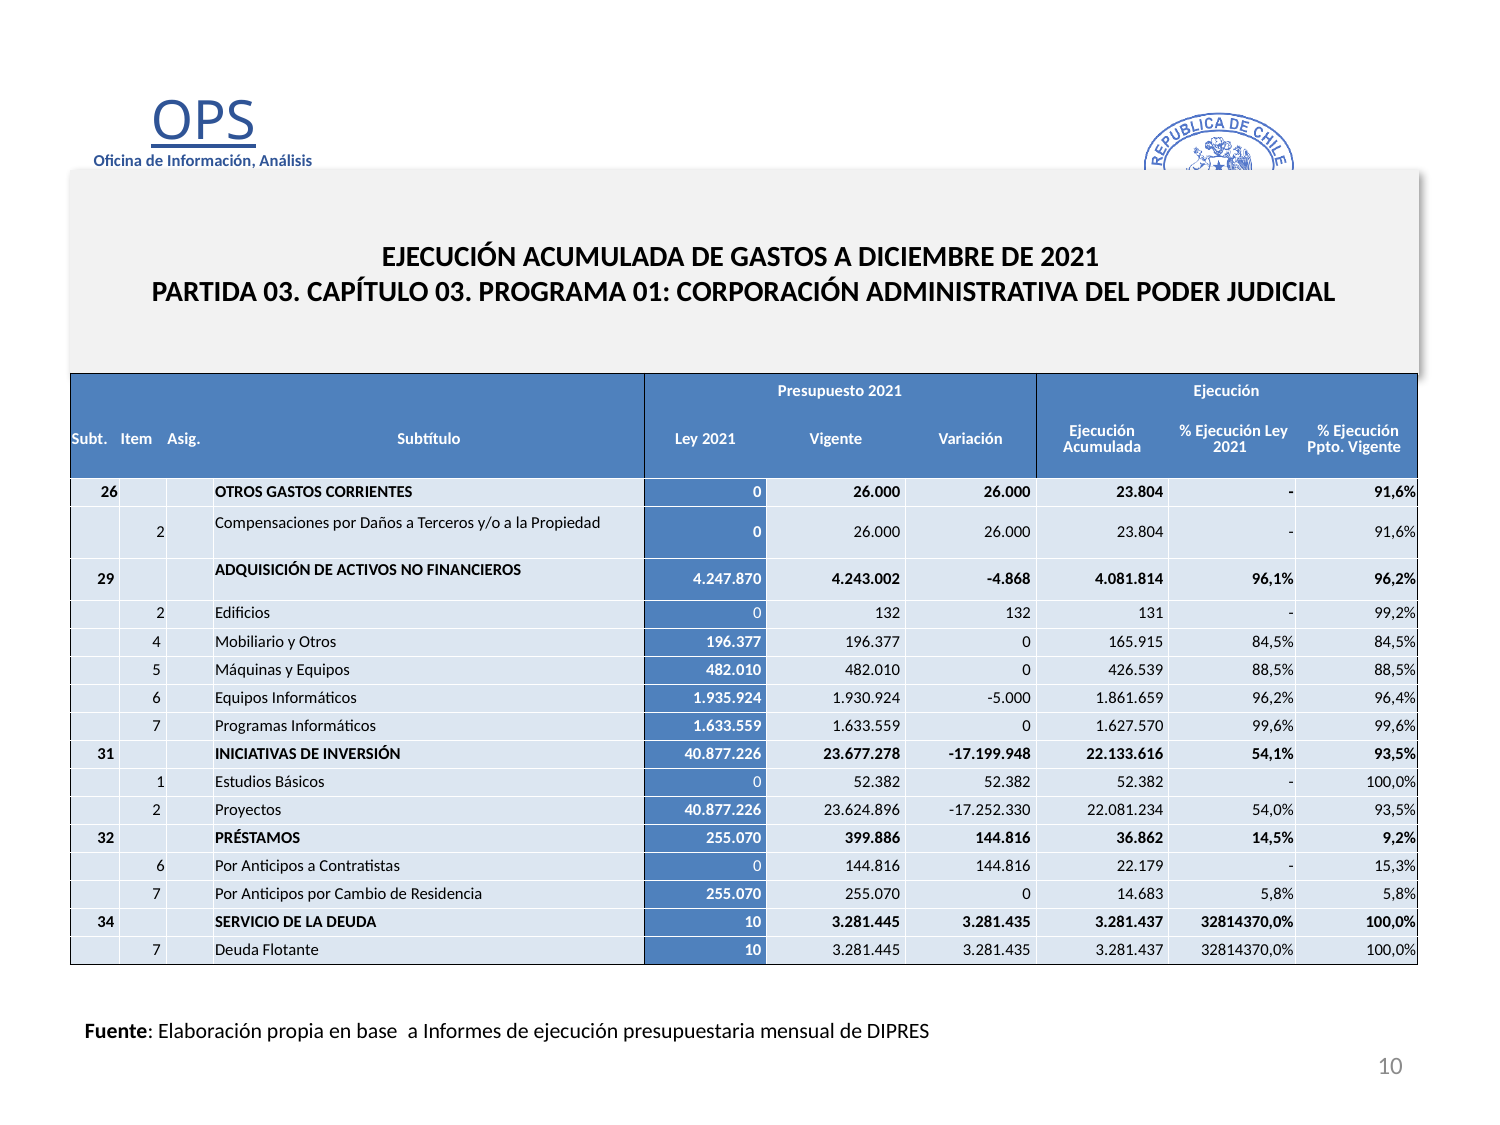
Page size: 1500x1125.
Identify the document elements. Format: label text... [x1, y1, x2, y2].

table_cell -17.252.330 [906, 797, 1036, 824]
table_cell Compensaciones por Daños a Terceros y/o a la Propiedad [214, 507, 644, 558]
table_cell 23.624.896 [767, 797, 905, 824]
table_cell 2 [120, 601, 166, 628]
table_cell Ley 2021 [645, 401, 767, 478]
table_cell 4.243.002 [767, 559, 905, 600]
table_cell Proyectos [214, 797, 644, 824]
table_cell 22.179 [1037, 853, 1168, 880]
table_cell 26.000 [906, 479, 1036, 506]
table_cell [167, 657, 213, 684]
table_cell 32814370,0% [1169, 937, 1295, 964]
table_cell [167, 853, 213, 880]
table_cell [71, 657, 119, 684]
table_cell 88,5% [1169, 657, 1295, 684]
table_cell 52.382 [767, 769, 905, 796]
table_cell 26.000 [767, 479, 905, 506]
table_cell 32 [71, 825, 119, 852]
table_header Presupuesto 2021 [645, 374, 1036, 401]
table_cell [167, 825, 213, 852]
table_cell Item [119, 401, 166, 478]
table_cell 22.133.616 [1037, 741, 1168, 768]
table_cell [120, 825, 166, 852]
table_cell 0 [906, 881, 1036, 908]
table_cell Por Anticipos a Contratistas [214, 853, 644, 880]
table_cell OTROS GASTOS CORRIENTES [214, 479, 644, 506]
table_cell 255.070 [645, 825, 766, 852]
table_cell 100,0% [1296, 937, 1417, 964]
table_cell Deuda Flotante [214, 937, 644, 964]
table_cell 1.633.559 [645, 713, 766, 740]
table_cell 4.247.870 [645, 559, 766, 600]
table_cell 4 [120, 629, 166, 656]
table_cell 14,5% [1169, 825, 1295, 852]
table_cell 196.377 [767, 629, 905, 656]
table_cell - [1169, 507, 1295, 558]
table_cell [167, 685, 213, 712]
table_cell 3.281.445 [767, 937, 905, 964]
table_cell 255.070 [645, 881, 766, 908]
table_cell ADQUISICIÓN DE ACTIVOS NO FINANCIEROS [214, 559, 644, 600]
picture [1128, 106, 1308, 170]
table_cell Subtítulo [214, 401, 644, 478]
table_cell 84,5% [1169, 629, 1295, 656]
table_cell 4.081.814 [1037, 559, 1168, 600]
table_cell [167, 937, 213, 964]
table_cell 482.010 [645, 657, 766, 684]
table_cell 9,2% [1296, 825, 1417, 852]
table_cell 91,6% [1296, 479, 1417, 506]
table_cell 6 [120, 853, 166, 880]
table_cell [71, 629, 119, 656]
table_cell 426.539 [1037, 657, 1168, 684]
table_cell 23.677.278 [767, 741, 905, 768]
table_cell 99,6% [1296, 713, 1417, 740]
table_cell Edificios [214, 601, 644, 628]
table_cell [120, 909, 166, 936]
table_header [214, 374, 644, 401]
table_cell [167, 479, 213, 506]
table_cell 0 [645, 507, 766, 558]
table_cell 7 [120, 937, 166, 964]
table_cell 31 [71, 741, 119, 768]
table_cell Equipos Informáticos [214, 685, 644, 712]
table_cell 0 [645, 601, 766, 628]
table_cell [71, 937, 119, 964]
table_cell 3.281.435 [906, 909, 1036, 936]
table_cell 5 [120, 657, 166, 684]
table_cell 23.804 [1037, 479, 1168, 506]
table_header Ejecución [1037, 374, 1417, 401]
table_cell INICIATIVAS DE INVERSIÓN [214, 741, 644, 768]
table_cell 23.804 [1037, 507, 1168, 558]
table_cell 2 [120, 797, 166, 824]
table_cell [167, 601, 213, 628]
table_cell - [1169, 601, 1295, 628]
table_cell 0 [906, 629, 1036, 656]
table_cell 29 [71, 559, 119, 600]
table_cell Asig. [166, 401, 214, 478]
table_cell [71, 881, 119, 908]
table_cell [120, 741, 166, 768]
table_cell [167, 559, 213, 600]
table_cell Mobiliario y Otros [214, 629, 644, 656]
table_cell 131 [1037, 601, 1168, 628]
table_cell [120, 479, 166, 506]
table_cell 100,0% [1296, 909, 1417, 936]
table_cell 7 [120, 713, 166, 740]
table_cell 6 [120, 685, 166, 712]
table_cell Ejecución Acumulada [1037, 401, 1169, 478]
table_cell 5,8% [1169, 881, 1295, 908]
table_cell 96,1% [1169, 559, 1295, 600]
table_cell % Ejecución Ppto. Vigente [1295, 401, 1417, 478]
table_cell 165.915 [1037, 629, 1168, 656]
table_cell Subt. [71, 401, 119, 478]
table_cell 1 [120, 769, 166, 796]
table_cell 52.382 [906, 769, 1036, 796]
table_cell [71, 685, 119, 712]
table_cell 84,5% [1296, 629, 1417, 656]
table_cell [167, 629, 213, 656]
table_cell 1.935.924 [645, 685, 766, 712]
table_cell [71, 797, 119, 824]
table_cell [71, 507, 119, 558]
table_cell 3.281.437 [1037, 937, 1168, 964]
table_cell 3.281.437 [1037, 909, 1168, 936]
table_cell 3.281.435 [906, 937, 1036, 964]
table_cell Por Anticipos por Cambio de Residencia [214, 881, 644, 908]
table_cell [71, 601, 119, 628]
table_cell [71, 713, 119, 740]
table_cell 0 [645, 853, 766, 880]
table_cell 1.930.924 [767, 685, 905, 712]
table_cell 40.877.226 [645, 797, 766, 824]
table_cell Programas Informáticos [214, 713, 644, 740]
table_cell 399.886 [767, 825, 905, 852]
table_cell 3.281.445 [767, 909, 905, 936]
table_cell 1.861.659 [1037, 685, 1168, 712]
table_cell 34 [71, 909, 119, 936]
table_cell 96,2% [1169, 685, 1295, 712]
table_header [71, 374, 119, 401]
table_cell Variación [905, 401, 1036, 478]
table_cell 93,5% [1296, 797, 1417, 824]
table_cell 144.816 [767, 853, 905, 880]
table_cell 5,8% [1296, 881, 1417, 908]
table_cell [167, 881, 213, 908]
table_cell [71, 853, 119, 880]
table_cell 132 [906, 601, 1036, 628]
table_cell -17.199.948 [906, 741, 1036, 768]
table_cell [167, 909, 213, 936]
table_cell 2 [120, 507, 166, 558]
table_cell 26.000 [906, 507, 1036, 558]
table_cell PRÉSTAMOS [214, 825, 644, 852]
table_cell 22.081.234 [1037, 797, 1168, 824]
table_cell % Ejecución Ley 2021 [1169, 401, 1295, 478]
table_cell 7 [120, 881, 166, 908]
table_cell 40.877.226 [645, 741, 766, 768]
table_cell 255.070 [767, 881, 905, 908]
table_cell - [1169, 853, 1295, 880]
table_cell 15,3% [1296, 853, 1417, 880]
table_cell 99,2% [1296, 601, 1417, 628]
table_cell 0 [645, 479, 766, 506]
table_cell 0 [906, 713, 1036, 740]
table_header [166, 374, 214, 401]
table_cell Estudios Básicos [214, 769, 644, 796]
title EJECUCIÓN ACUMULADA DE GASTOS A DICIEMBRE DE 2021 PARTIDA 03. CAPÍTULO 03. PROGRAMA 01: CORPORACIÓN ADMINISTRATIVA DEL PODER JUDICIAL [70, 170, 1418, 373]
table_cell 88,5% [1296, 657, 1417, 684]
table_cell 100,0% [1296, 769, 1417, 796]
table_cell 54,0% [1169, 797, 1295, 824]
table_cell 144.816 [906, 853, 1036, 880]
slide_number 10 [1067, 1035, 1418, 1095]
table_cell 196.377 [645, 629, 766, 656]
table_cell 91,6% [1296, 507, 1417, 558]
table_cell SERVICIO DE LA DEUDA [214, 909, 644, 936]
table_cell - [1169, 769, 1295, 796]
table_cell [167, 797, 213, 824]
table_cell 132 [767, 601, 905, 628]
table_cell [167, 713, 213, 740]
table_cell 10 [645, 937, 766, 964]
table_header [119, 374, 166, 401]
table_cell [71, 769, 119, 796]
table_cell 10 [645, 909, 766, 936]
table_cell [120, 559, 166, 600]
table_cell 96,4% [1296, 685, 1417, 712]
table_cell 96,2% [1296, 559, 1417, 600]
table_cell 36.862 [1037, 825, 1168, 852]
table_cell 1.627.570 [1037, 713, 1168, 740]
table_cell [167, 741, 213, 768]
table_cell - [1169, 479, 1295, 506]
table_cell 93,5% [1296, 741, 1417, 768]
table_cell -4.868 [906, 559, 1036, 600]
table_cell 144.816 [906, 825, 1036, 852]
table_cell Vigente [767, 401, 905, 478]
table_cell 26.000 [767, 507, 905, 558]
table_cell 14.683 [1037, 881, 1168, 908]
table_cell 0 [645, 769, 766, 796]
table_cell 54,1% [1169, 741, 1295, 768]
table_cell 0 [906, 657, 1036, 684]
table_cell [167, 507, 213, 558]
table_cell 32814370,0% [1169, 909, 1295, 936]
table_cell -5.000 [906, 685, 1036, 712]
table_cell Máquinas y Equipos [214, 657, 644, 684]
table_cell 482.010 [767, 657, 905, 684]
table_cell 1.633.559 [767, 713, 905, 740]
table_cell 52.382 [1037, 769, 1168, 796]
table_cell 26 [71, 479, 119, 506]
table_cell 99,6% [1169, 713, 1295, 740]
footer Fuente: Elaboración propia en base a Informes de ejecución presupuestaria mensual de DIPRES [70, 1009, 1265, 1040]
table_cell [167, 769, 213, 796]
